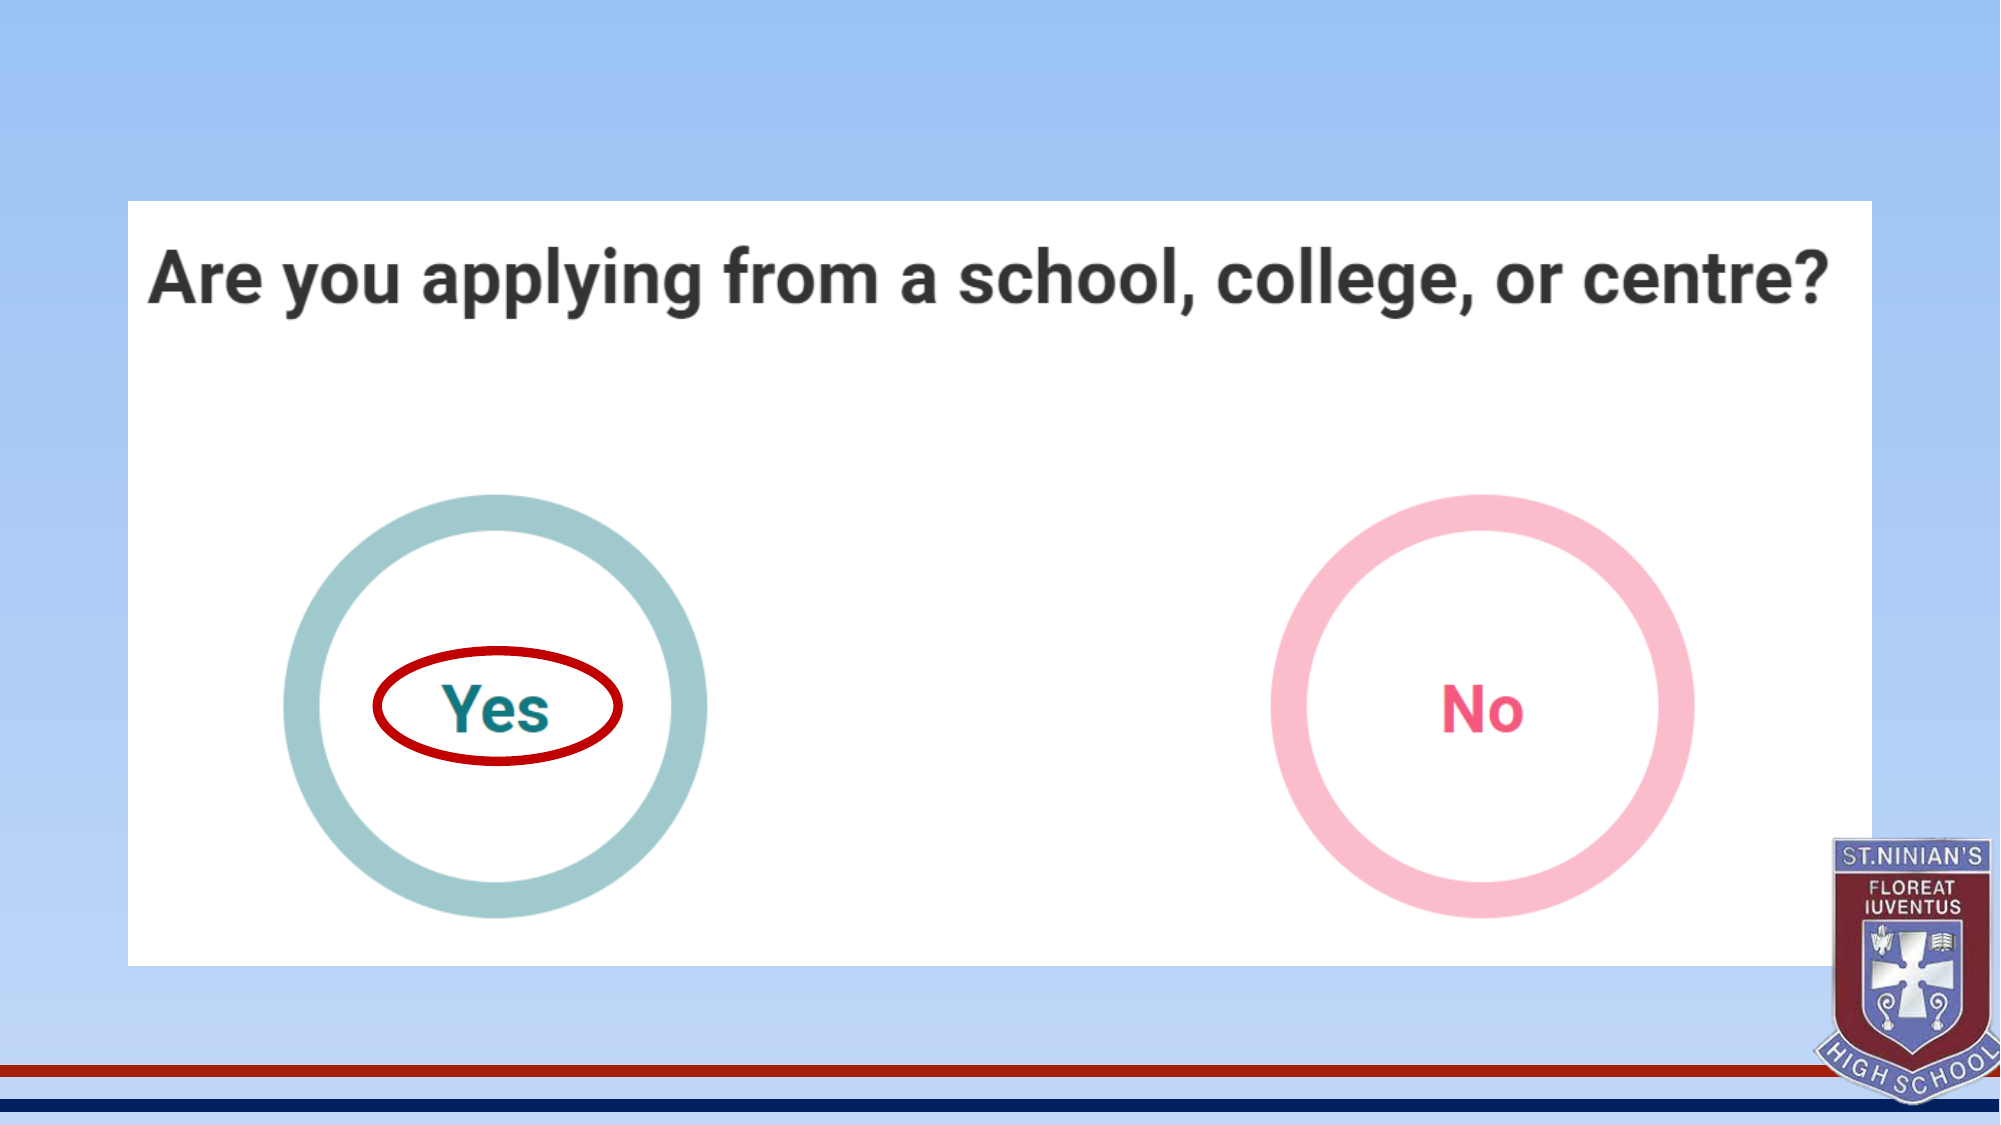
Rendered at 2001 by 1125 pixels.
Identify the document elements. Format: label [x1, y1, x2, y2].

picture [128, 201, 1872, 837]
text_box [0, 837, 2000, 1106]
